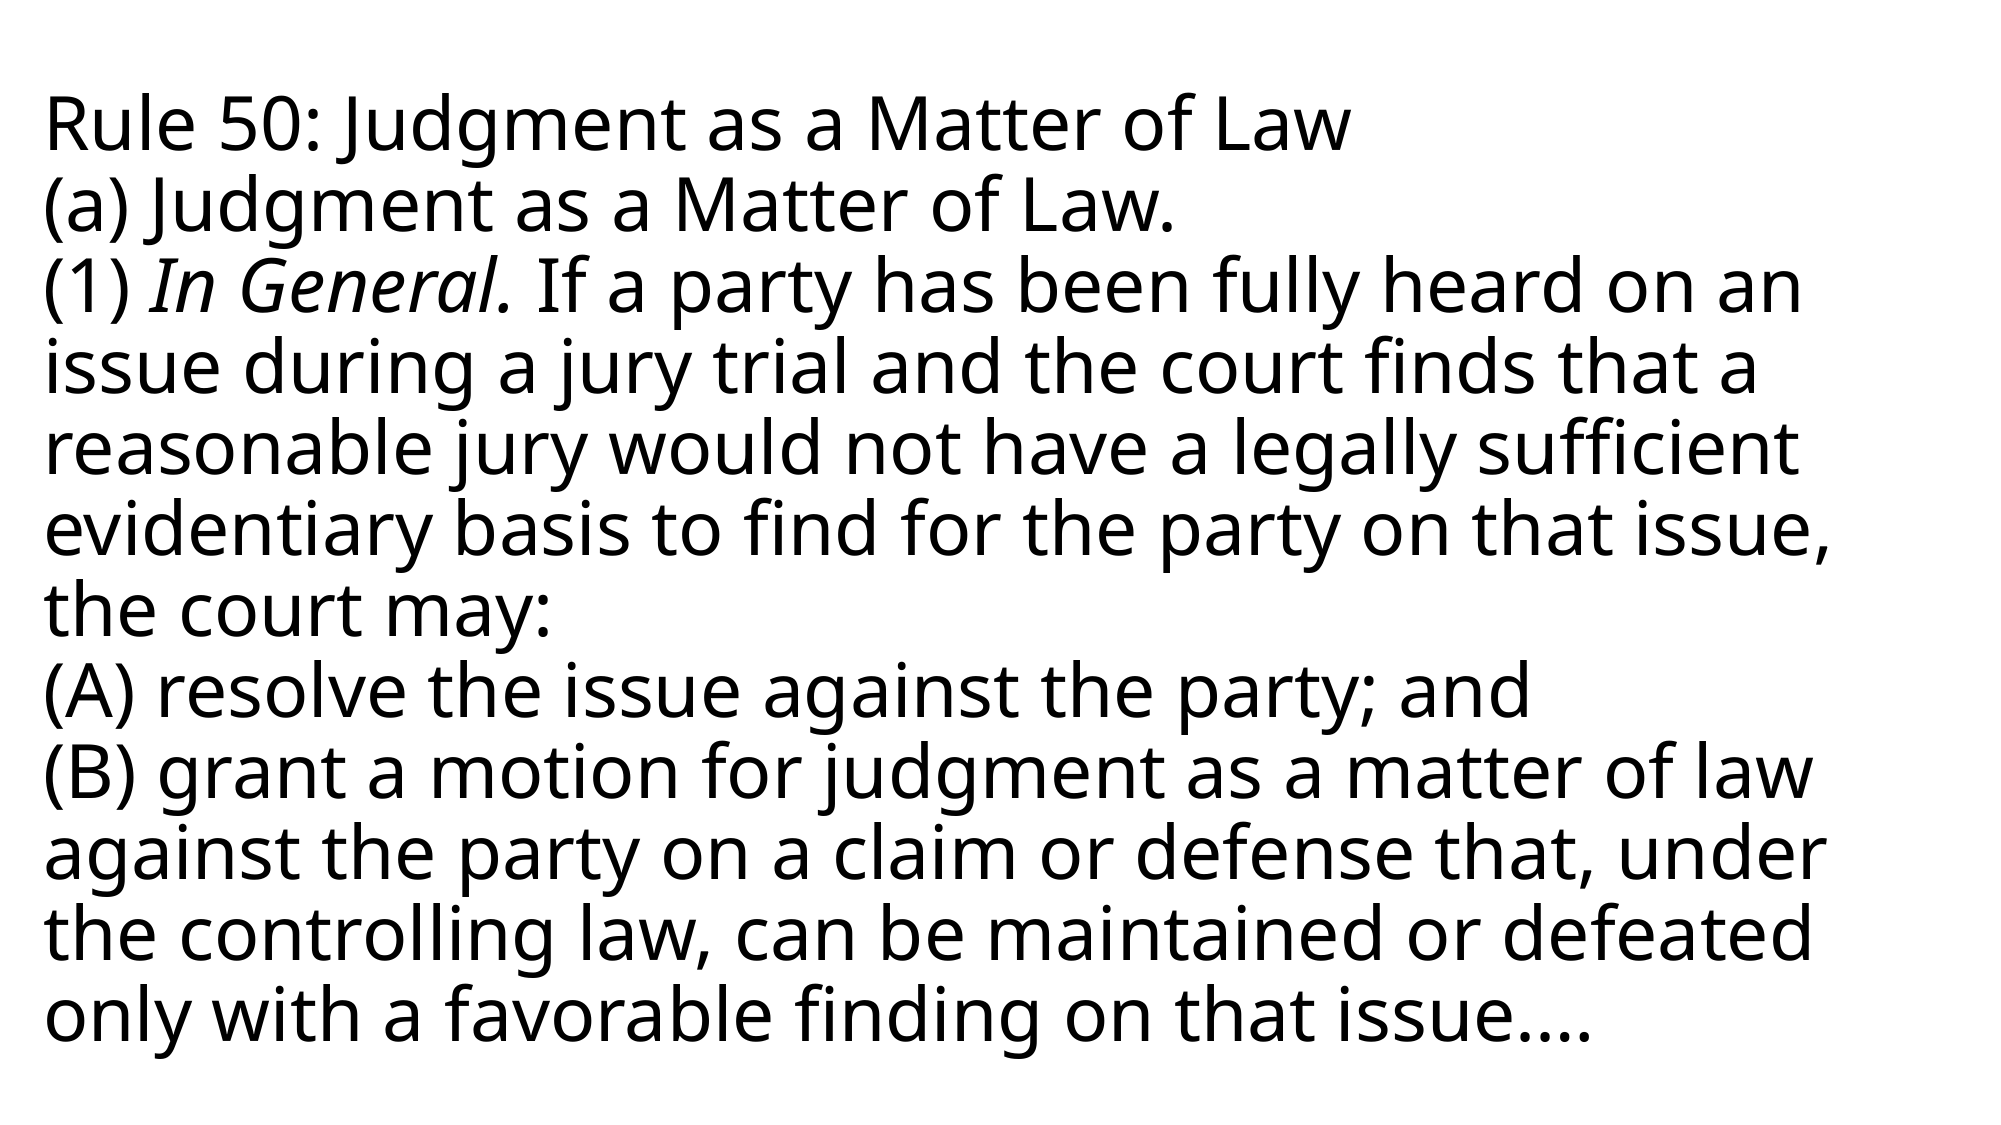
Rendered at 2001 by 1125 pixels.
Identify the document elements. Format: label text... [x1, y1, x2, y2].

title Rule 50: Judgment as a Matter of Law (a) Judgment as a Matter of Law. (1) In General. If a party has been fully heard on an issue during a jury trial and the court finds that a reasonable jury would not have a legally sufficient evidentiary basis to find for the party on that issue, the court may: (A) resolve the issue against the party; and (B) grant a motion for judgment as a matter of law against the party on a claim or defense that, under the controlling law, can be maintained or defeated only with a favorable finding on that issue.… [28, 18, 1973, 1125]
